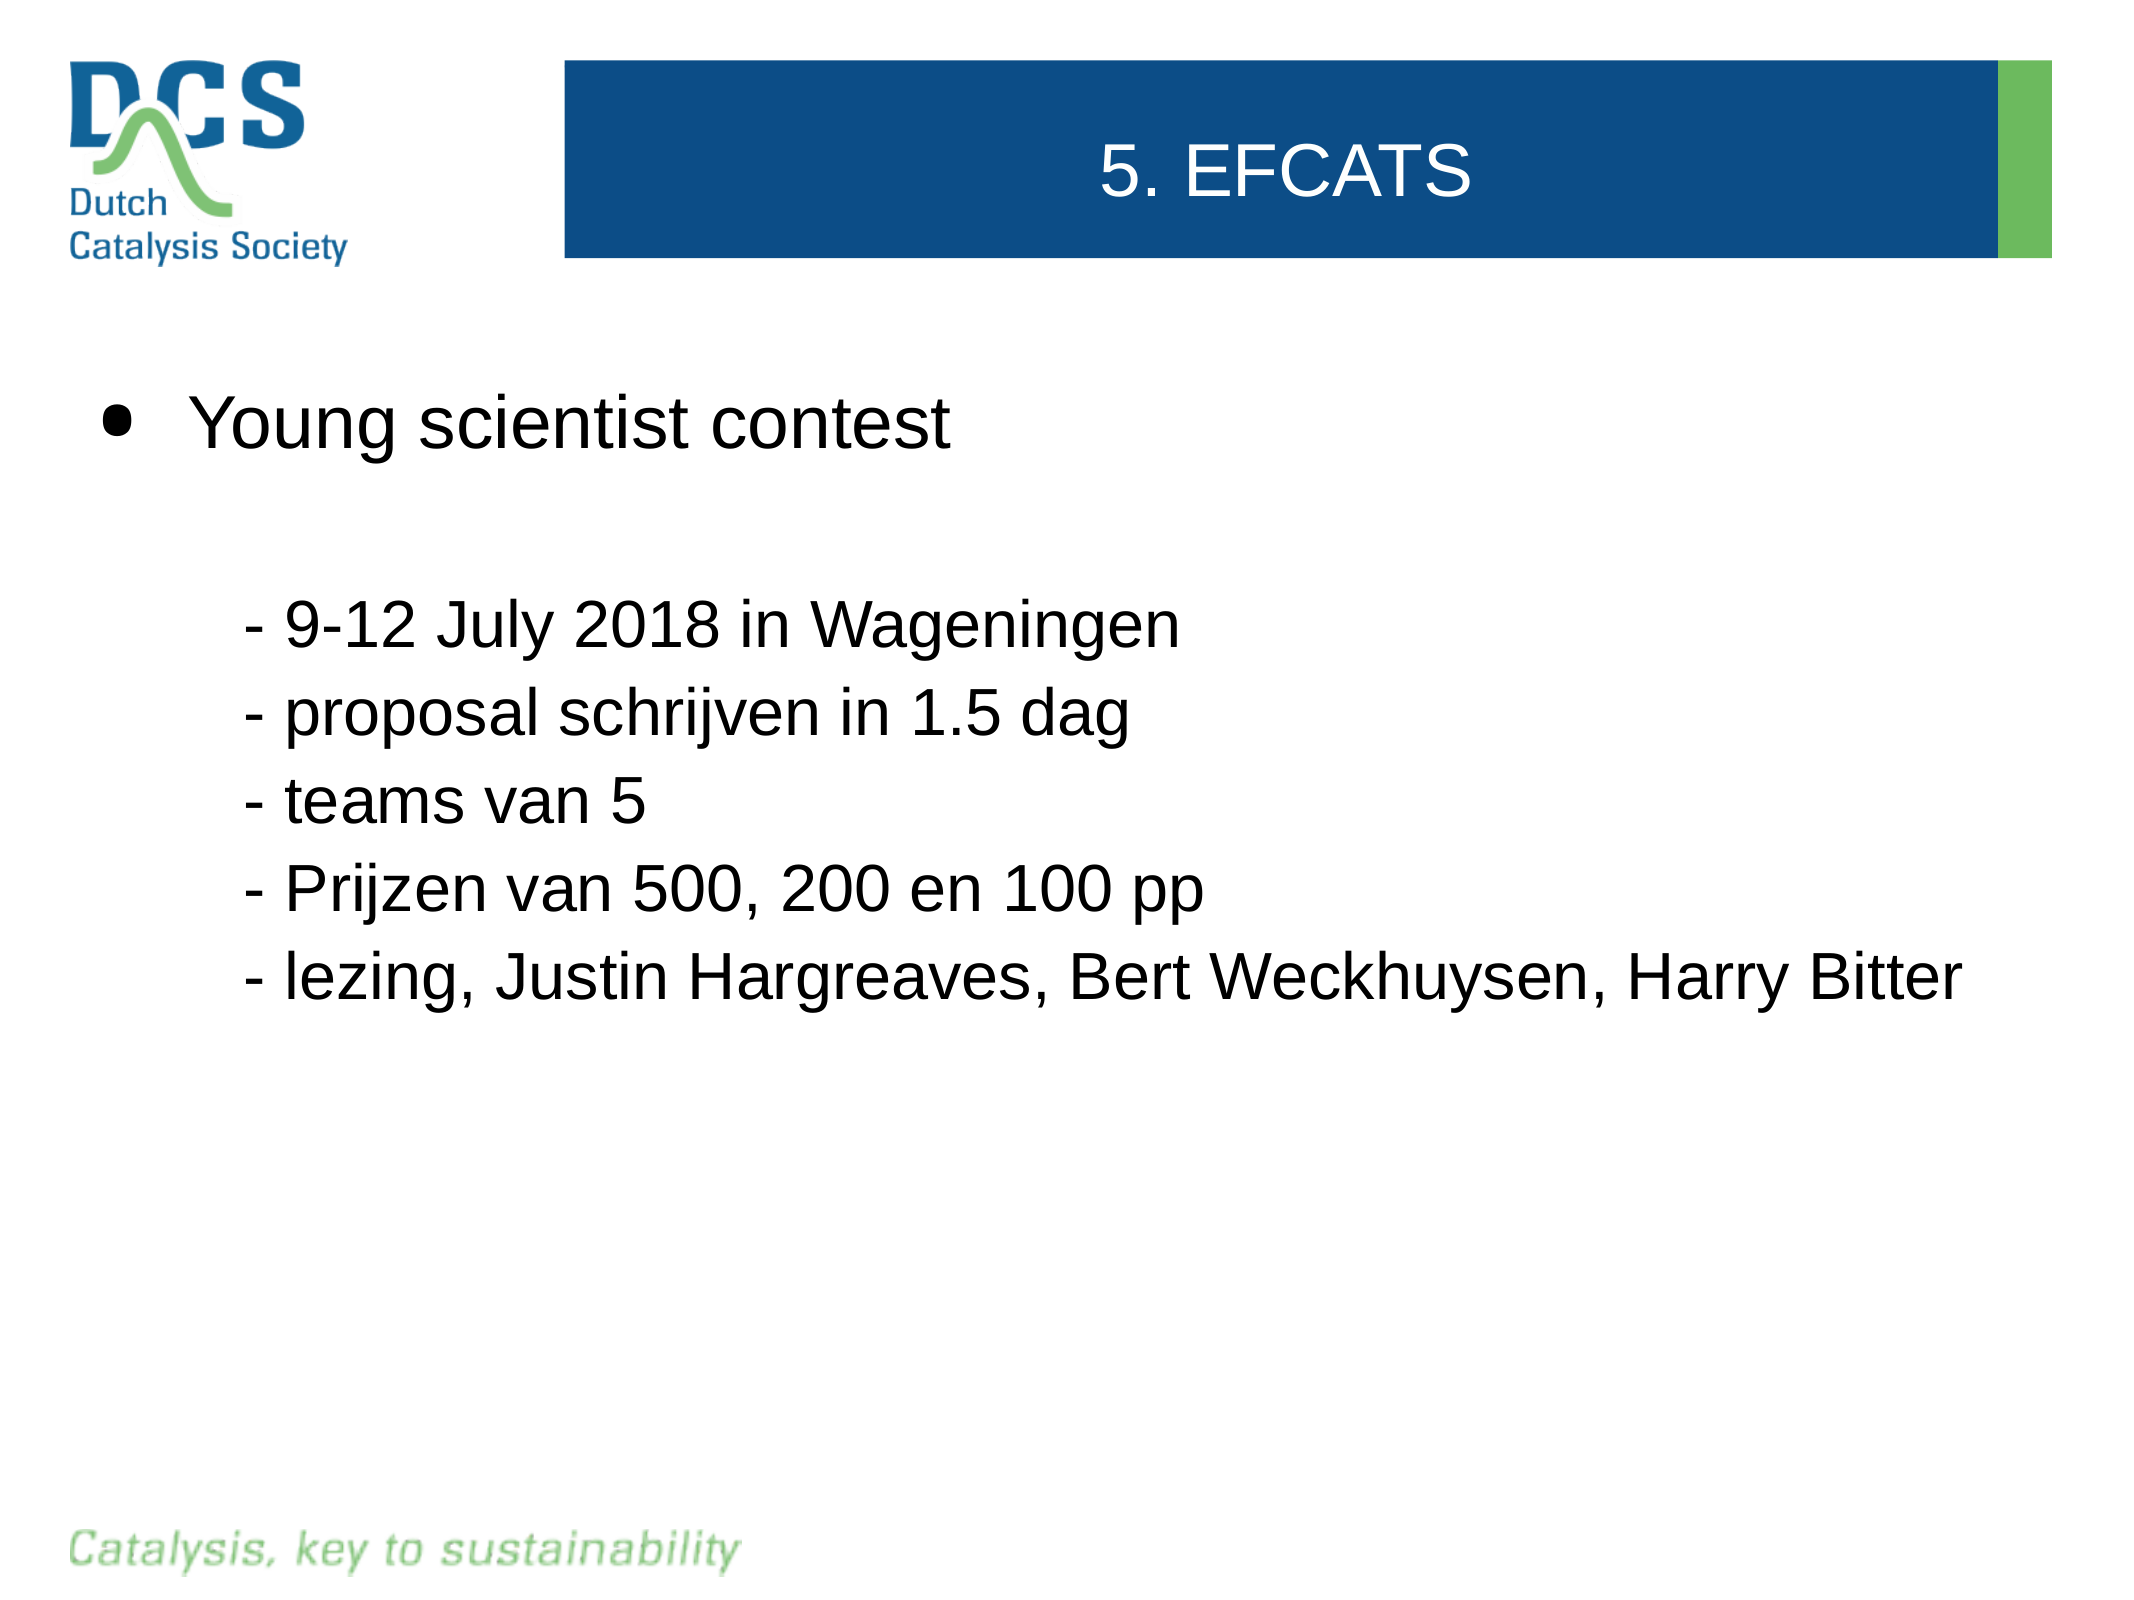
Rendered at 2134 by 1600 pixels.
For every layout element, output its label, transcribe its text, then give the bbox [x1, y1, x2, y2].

text_box [564, 60, 1998, 259]
picture [70, 1528, 742, 1578]
list Young scientist contest - 9-12 July 2018 in Wageningen - proposal schrijven in 1.5 dag - teams van 5 - Prijzen van 500, 200 en 100 pp - lezing, Justin Hargreaves, Bert Weckhuysen, Harry Bitter [27, 356, 2052, 1556]
picture [70, 59, 349, 267]
text_box 5. EFCATS [575, 114, 1998, 217]
text_box [1998, 60, 2052, 259]
